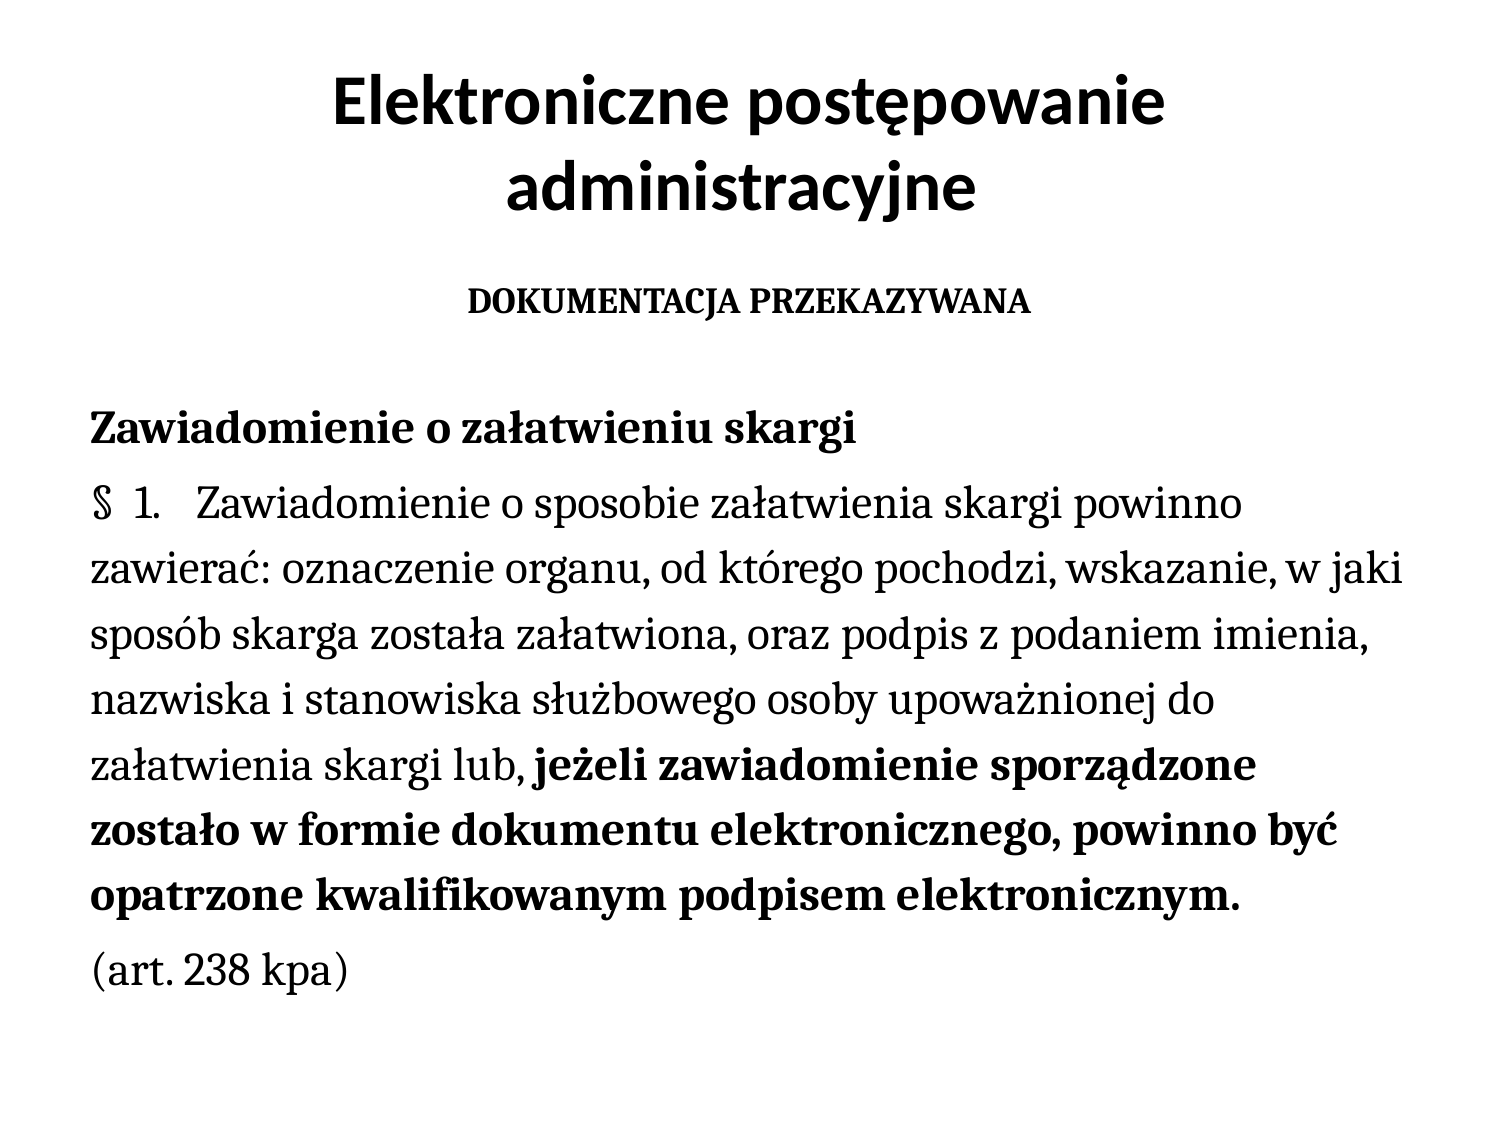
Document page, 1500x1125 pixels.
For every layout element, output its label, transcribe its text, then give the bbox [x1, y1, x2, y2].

title Elektroniczne postępowanie administracyjne [75, 45, 1425, 233]
list DOKUMENTACJA PRZEKAZYWANA Zawiadomienie o załatwieniu skargi § 1. Zawiadomienie o sposobie załatwienia skargi powinno zawierać: oznaczenie organu, od którego pochodzi, wskazanie, w jaki sposób skarga została załatwiona, oraz podpis z podaniem imienia, nazwiska i stanowiska służbowego osoby upoważnionej do załatwienia skargi lub, jeżeli zawiadomienie sporządzone zostało w formie dokumentu elektronicznego, powinno być opatrzone kwalifikowanym podpisem elektronicznym. (art. 238 kpa) [75, 262, 1425, 1005]
